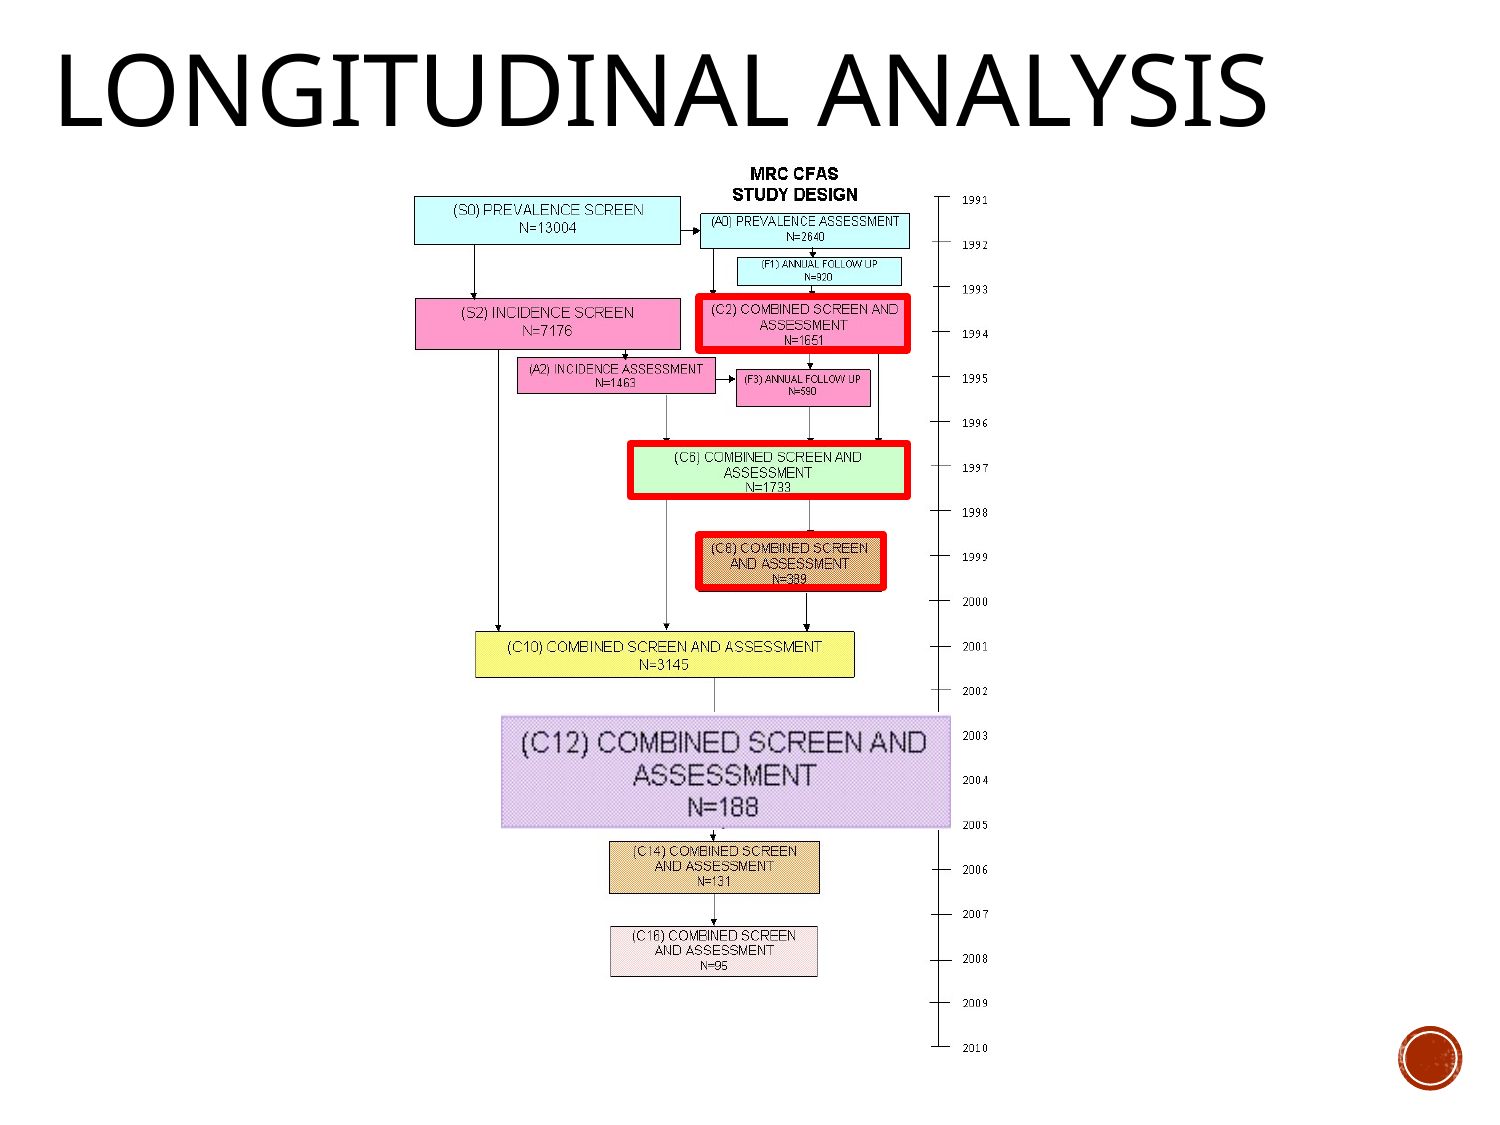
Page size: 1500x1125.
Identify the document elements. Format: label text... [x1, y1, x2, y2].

text_box Longitudinal Analysis [37, 0, 1384, 188]
picture [413, 164, 1008, 1058]
